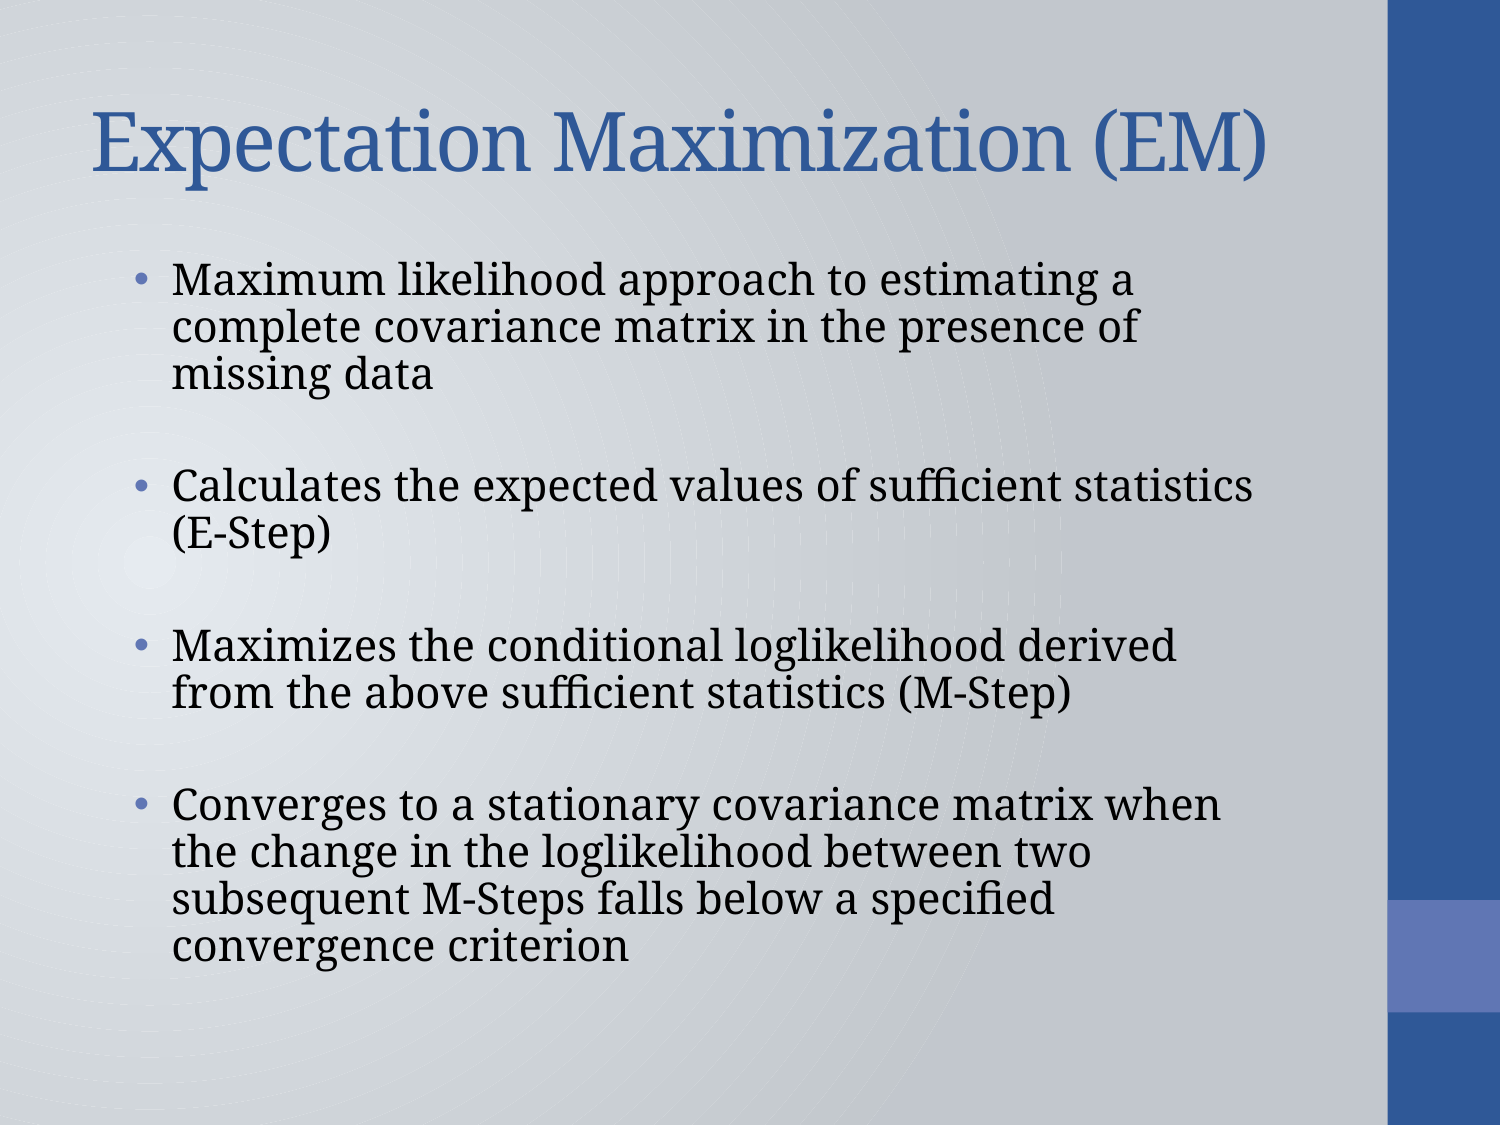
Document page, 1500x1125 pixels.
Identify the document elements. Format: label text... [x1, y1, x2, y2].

list Maximum likelihood approach to estimating a complete covariance matrix in the presence of missing data Calculates the expected values of sufficient statistics (E-Step) Maximizes the conditional loglikelihood derived from the above sufficient statistics (M-Step) Converges to a stationary covariance matrix when the change in the loglikelihood between two subsequent M-Steps falls below a specified convergence criterion [99, 249, 1300, 1038]
title Expectation Maximization (EM) [75, 45, 1325, 233]
